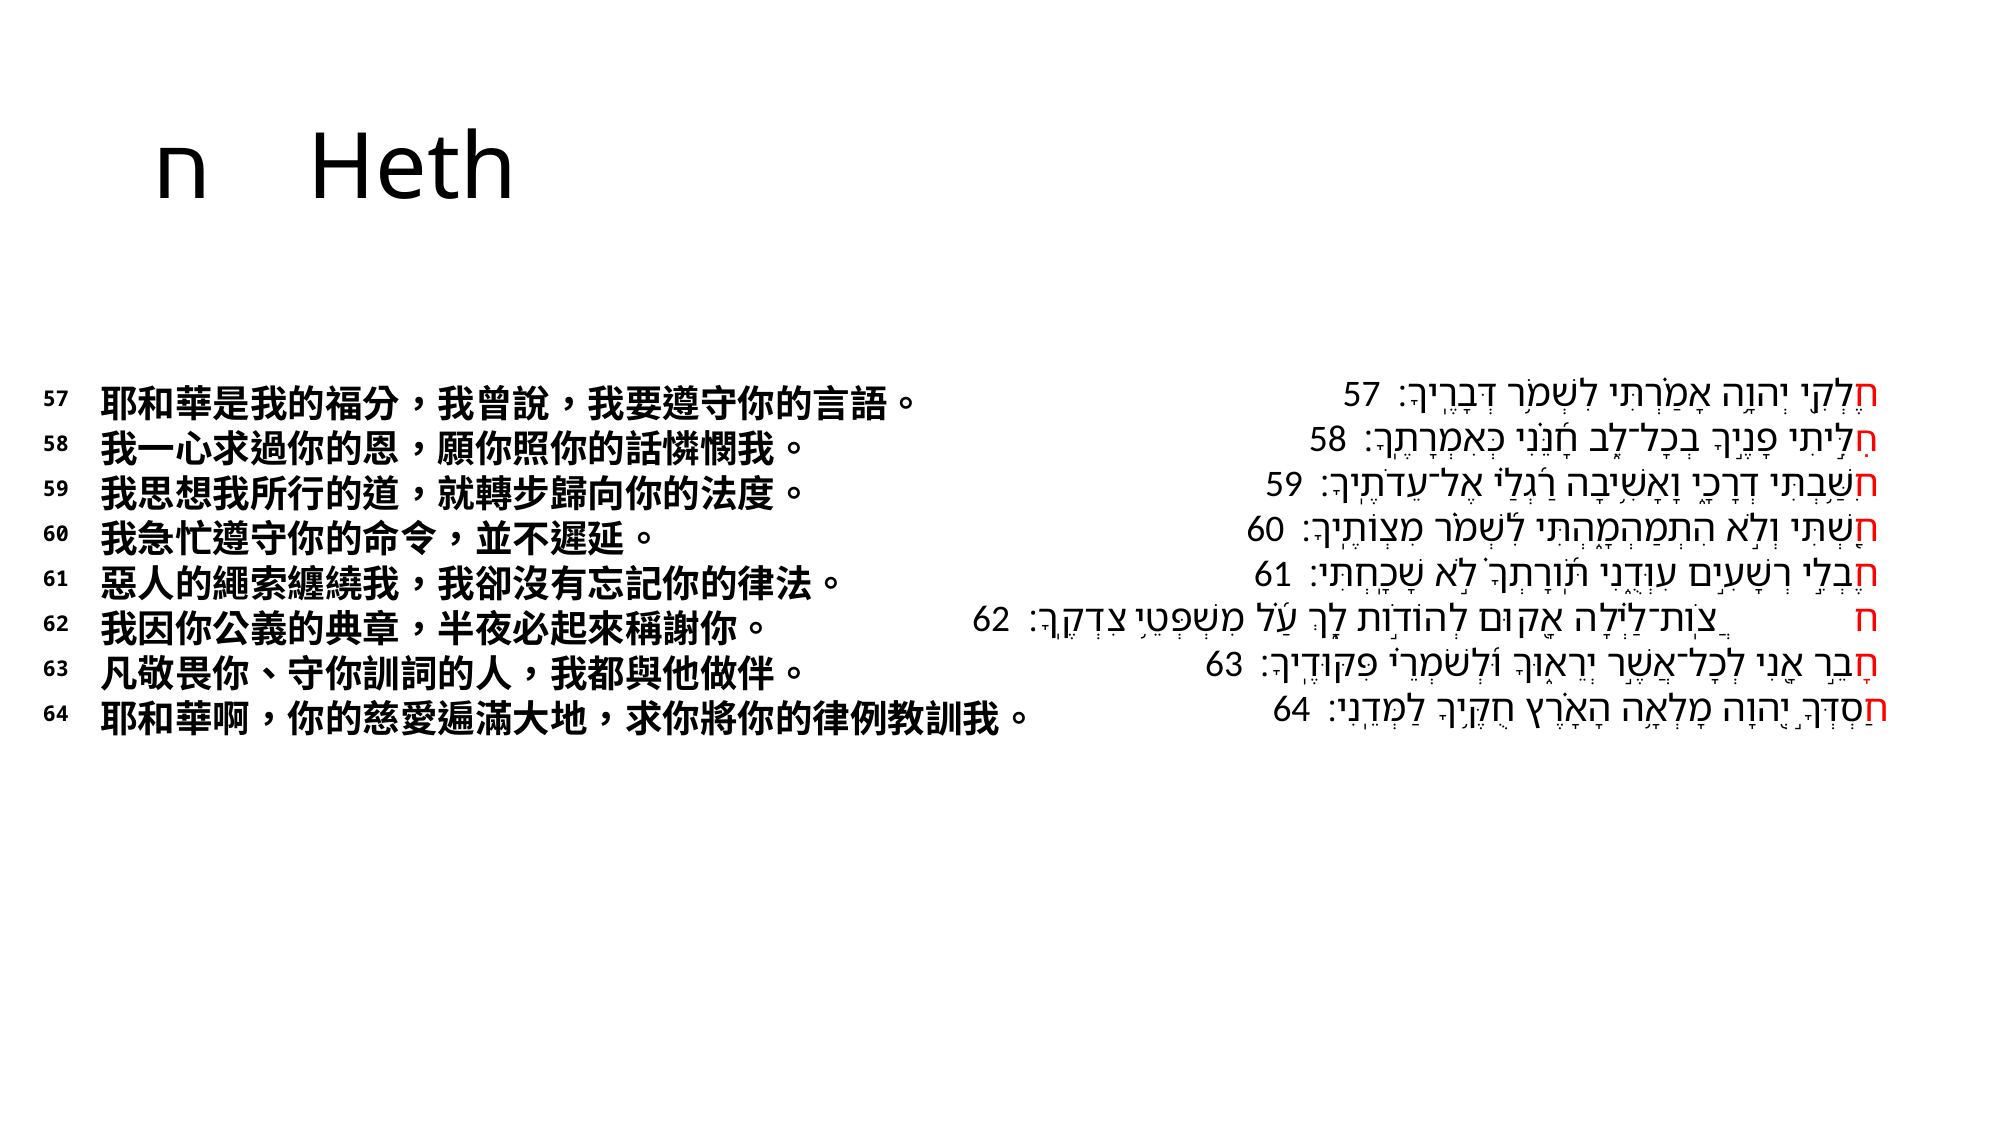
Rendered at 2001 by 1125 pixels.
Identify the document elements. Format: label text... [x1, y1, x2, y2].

title ח Heth [137, 59, 1863, 278]
text_box 57 חֶלְקִ֖י יְהוָ֥ה אָמַ֗רְתִּי לִשְׁמֹ֥ר דְּבָרֶֽיךָ׃ 58 חִלִּ֣יתִי פָנֶ֣יךָ בְכָל־לֵ֑ב חָ֝נֵּ֗נִי כְּאִמְרָתֶֽךָ׃ 59 חִשַּׁ֥בְתִּי דְרָכָ֑י וָאָשִׁ֥יבָה רַ֝גְלַ֗י אֶל־עֵדֹתֶֽיךָ׃ 60 חַ֭שְׁתִּי וְלֹ֣א הִתְמַהְמָ֑הְתִּי לִ֝שְׁמֹ֗ר מִצְוֹתֶֽיךָ׃ 61 חֶבְלֵ֣י רְשָׁעִ֣ים עִוְּדֻ֑נִי תֹּֽ֝ורָתְךָ֗ לֹ֣א שָׁכָֽחְתִּי׃ 62 חֲצֹֽות־לַ֗יְלָה אָ֭קוּם לְהוֹדֹ֣ות לָ֑ךְ עַ֝֗ל מִשְׁפְּטֵ֥י צִדְקֶֽךָ׃ 63 חָבֵ֣ר אָ֭נִי לְכָל־אֲשֶׁ֣ר יְרֵא֑וּךָ וּ֝לְשֹׁמְרֵ֗י פִּקּוּדֶֽיךָ׃ 64 חַסְדְּךָ֣ יְ֭הוָה מָלְאָ֥ה הָאָ֗רֶץ חֻקֶּ֥יךָ לַמְּדֵֽנִי׃ [903, 361, 1904, 737]
text_box 57 耶和華是我的福分，我曾說，我要遵守你的言語。 58 我一心求過你的恩，願你照你的話憐憫我。 59 我思想我所行的道，就轉步歸向你的法度。 60 我急忙遵守你的命令，並不遲延。 61 惡人的繩索纏繞我，我卻沒有忘記你的律法。 62 我因你公義的典章，半夜必起來稱謝你。 63 凡敬畏你、守你訓詞的人，我都與他做伴。 64 耶和華啊，你的慈愛遍滿大地，求你將你的律例教訓我。 [28, 373, 1029, 748]
